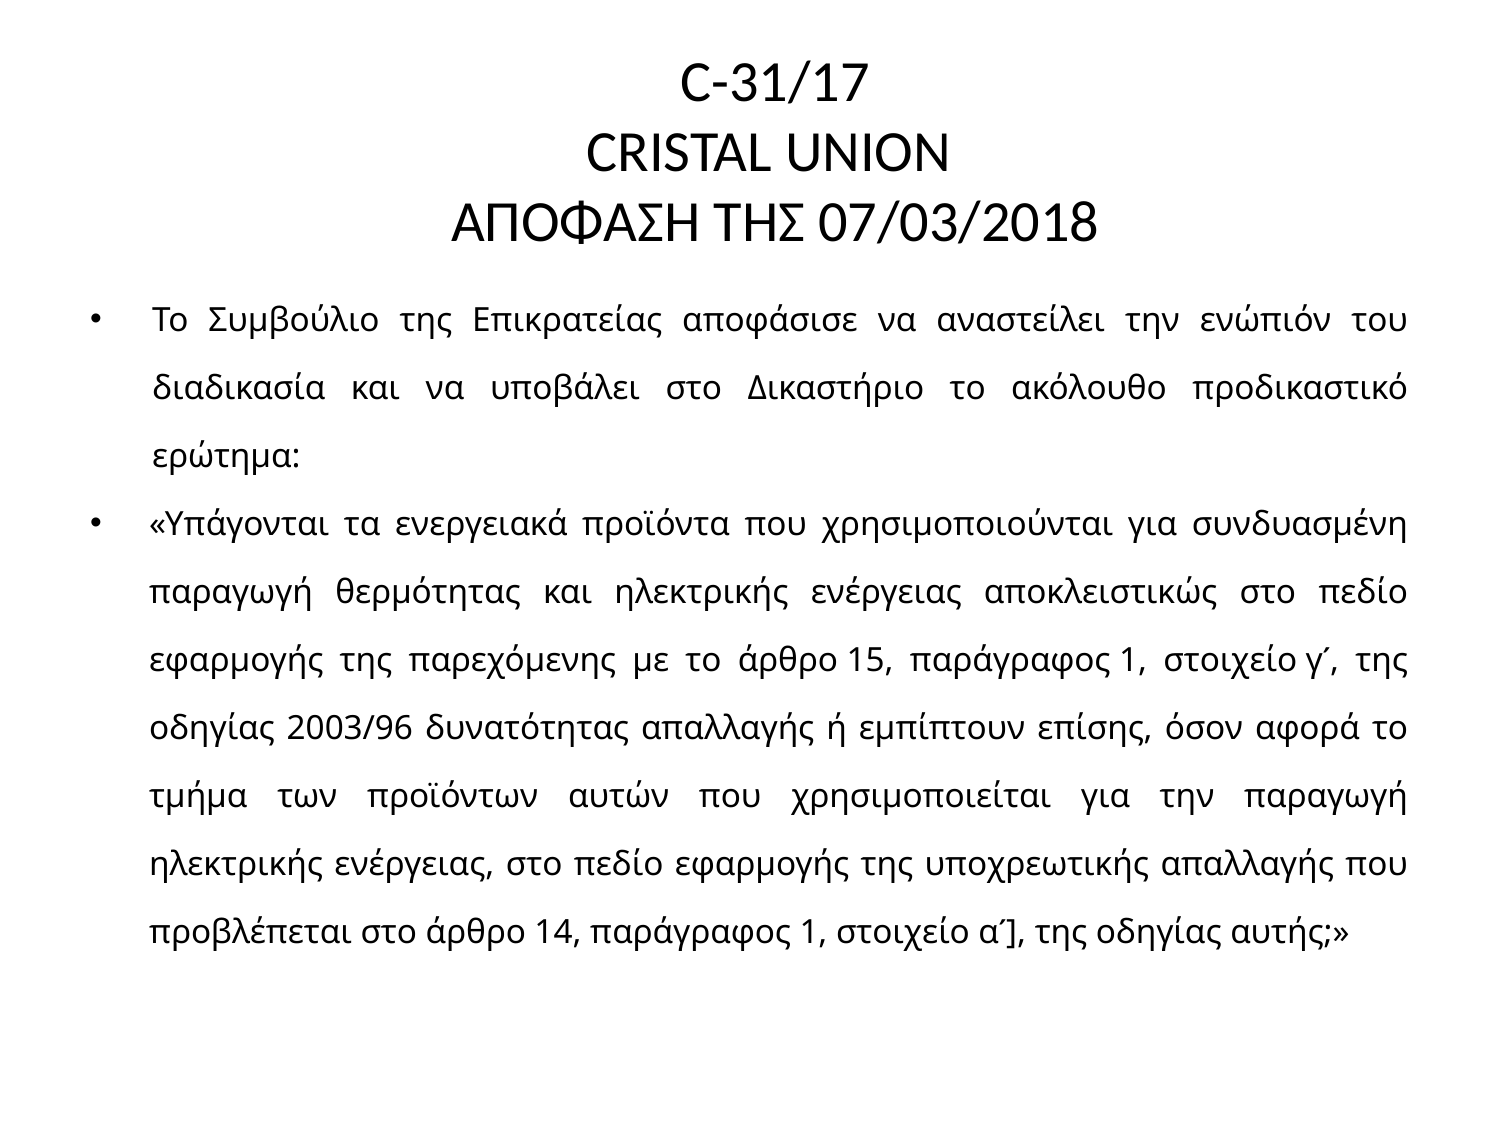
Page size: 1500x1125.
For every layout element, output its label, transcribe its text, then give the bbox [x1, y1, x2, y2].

title C-31/17 CRISTAL UNION ΑΠΟΦΑΣΗ ΤΗΣ 07/03/2018 [100, 54, 1451, 243]
list Το Συμβούλιο της Επικρατείας αποφάσισε να αναστείλει την ενώπιόν του διαδικασία και να υποβάλει στο Δικαστήριο το ακόλουθο προδικαστικό ερώτημα: «Υπάγονται τα ενεργειακά προϊόντα που χρησιμοποιούνται για συνδυασμένη παραγωγή θερμότητας και ηλεκτρικής ενέργειας αποκλειστικώς στο πεδίο εφαρμογής της παρεχόμενης με το άρθρο 15, παράγραφος 1, στοιχείο γʹ, της οδηγίας 2003/96 δυνατότητας απαλλαγής ή εμπίπτουν επίσης, όσον αφορά το τμήμα των προϊόντων αυτών που χρησιμοποιείται για την παραγωγή ηλεκτρικής ενέργειας, στο πεδίο εφαρμογής της υποχρεωτικής απαλλαγής που προβλέπεται στο άρθρο 14, παράγραφος 1, στοιχείο αʹ], της οδηγίας αυτής;» [75, 262, 1425, 1005]
